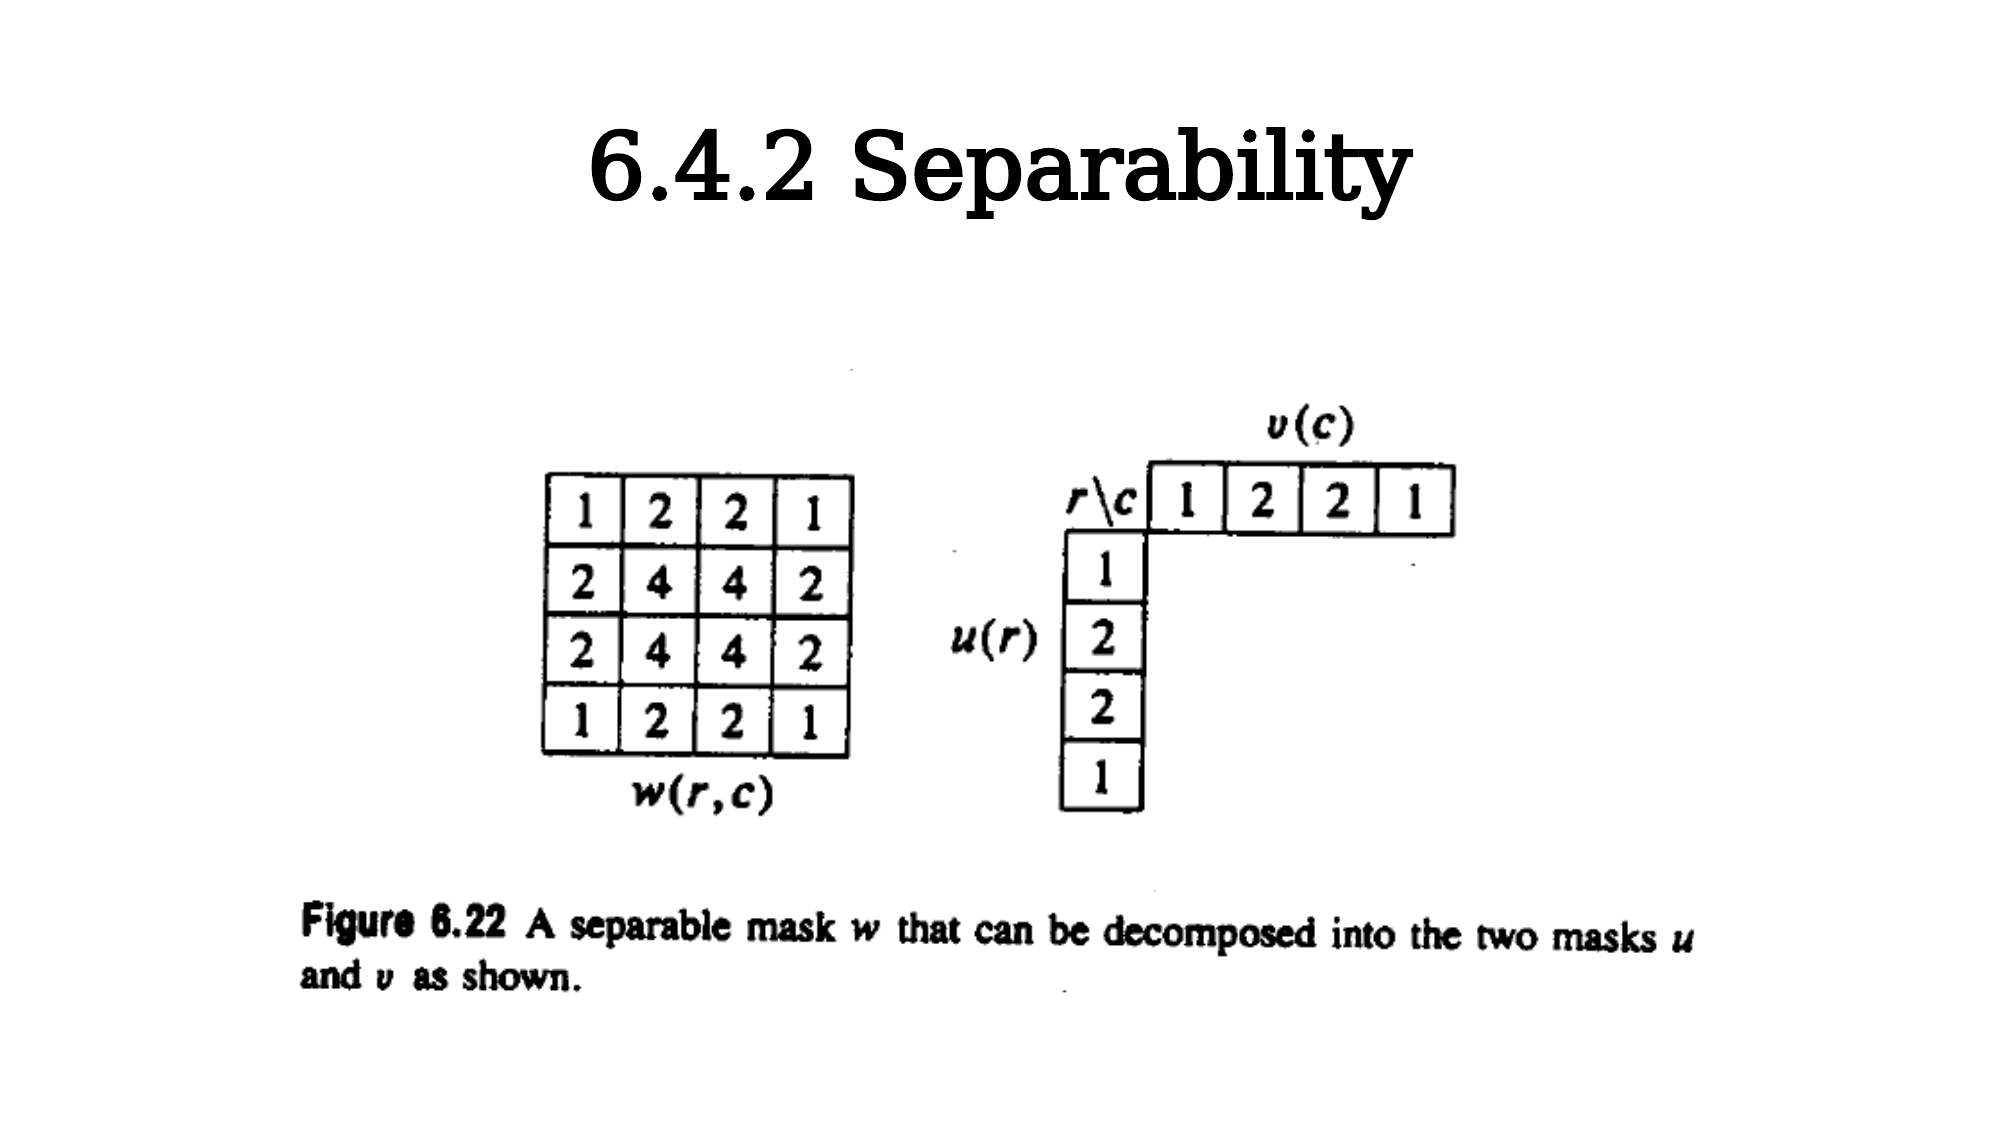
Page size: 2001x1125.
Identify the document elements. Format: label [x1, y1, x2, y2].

picture [297, 890, 1703, 1005]
title [137, 59, 1863, 278]
picture [522, 369, 1478, 828]
